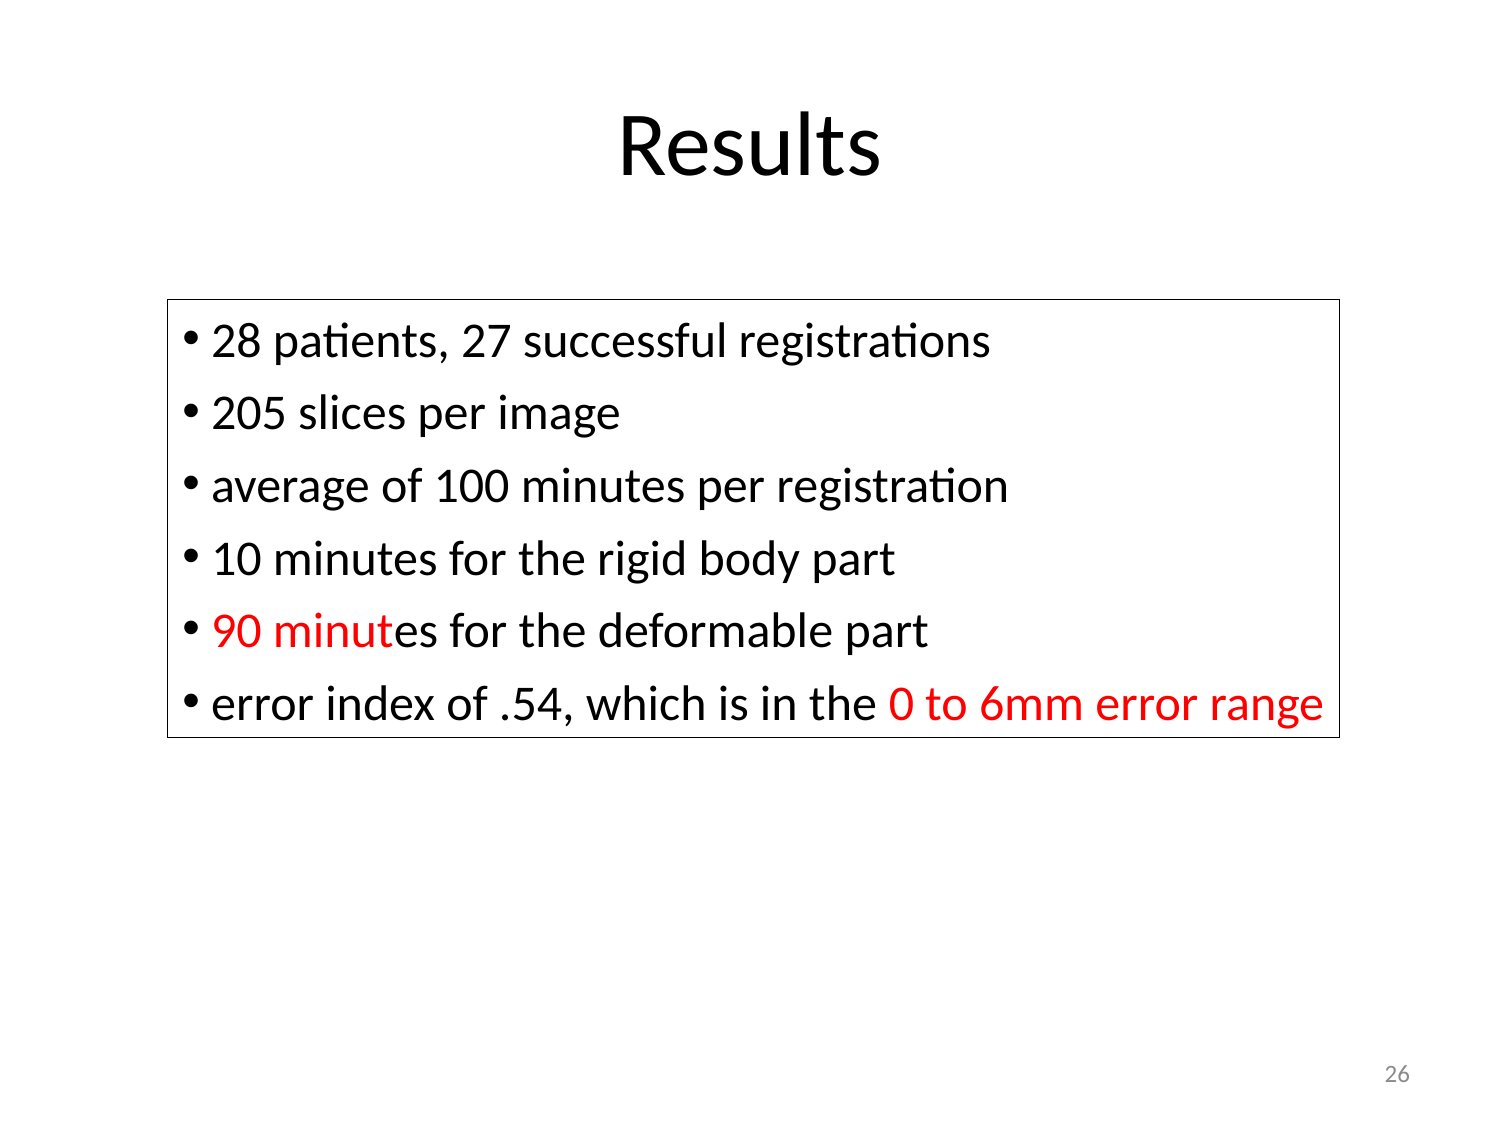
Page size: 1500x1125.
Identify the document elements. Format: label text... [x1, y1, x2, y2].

text_box 28 patients, 27 successful registrations 205 slices per image average of 100 minutes per registration 10 minutes for the rigid body part 90 minutes for the deformable part error index of .54, which is in the 0 to 6mm error range [167, 299, 1340, 738]
title Results [75, 45, 1425, 233]
slide_number 26 [1074, 1042, 1425, 1103]
